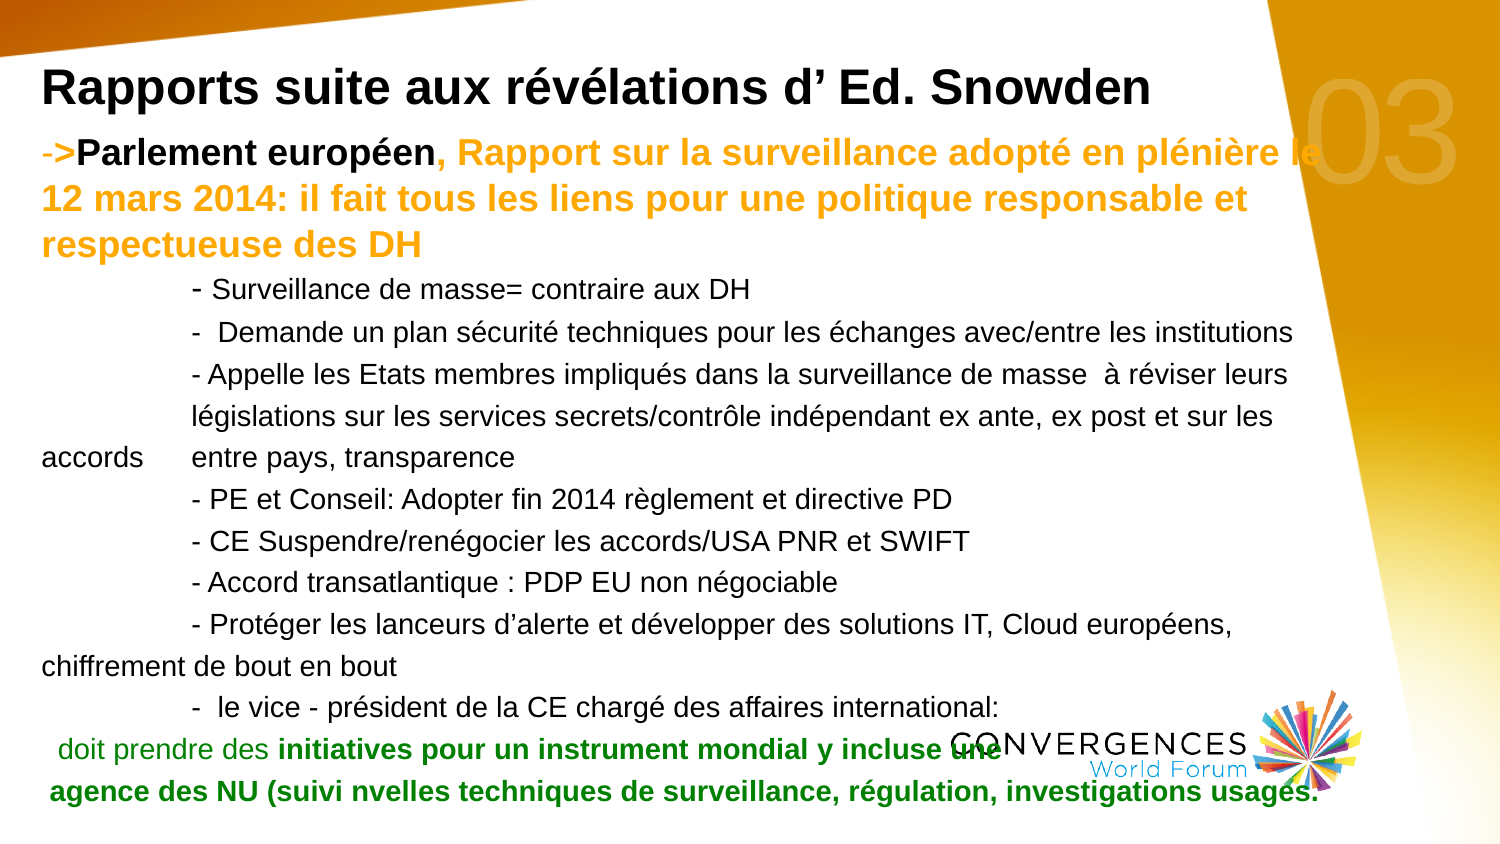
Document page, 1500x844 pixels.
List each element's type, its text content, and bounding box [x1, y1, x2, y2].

list ->Parlement européen, Rapport sur la surveillance adopté en plénière le 12 mars 2014: il fait tous les liens pour une politique responsable et respectueuse des DH - Surveillance de masse= contraire aux DH - Demande un plan sécurité techniques pour les échanges avec/entre les institutions - Appelle les Etats membres impliqués dans la surveillance de masse à réviser leurs législations sur les services secrets/contrôle indépendant ex ante, ex post et sur les accords entre pays, transparence - PE et Conseil: Adopter fin 2014 règlement et directive PD - CE Suspendre/renégocier les accords/USA PNR et SWIFT - Accord transatlantique : PDP EU non négociable - Protéger les lanceurs d’alerte et développer des solutions IT, Cloud européens, chiffrement de bout en bout - le vice - président de la CE chargé des affaires international: doit prendre des initiatives pour un instrument mondial y incluse une agence des NU (suivi nvelles techniques de surveillance, régulation, investigations usages. [41, 127, 1334, 708]
picture [0, 0, 1500, 844]
title 03 [1195, 0, 1464, 214]
list Rapports suite aux révélations d’ Ed. Snowden [41, 72, 1248, 127]
